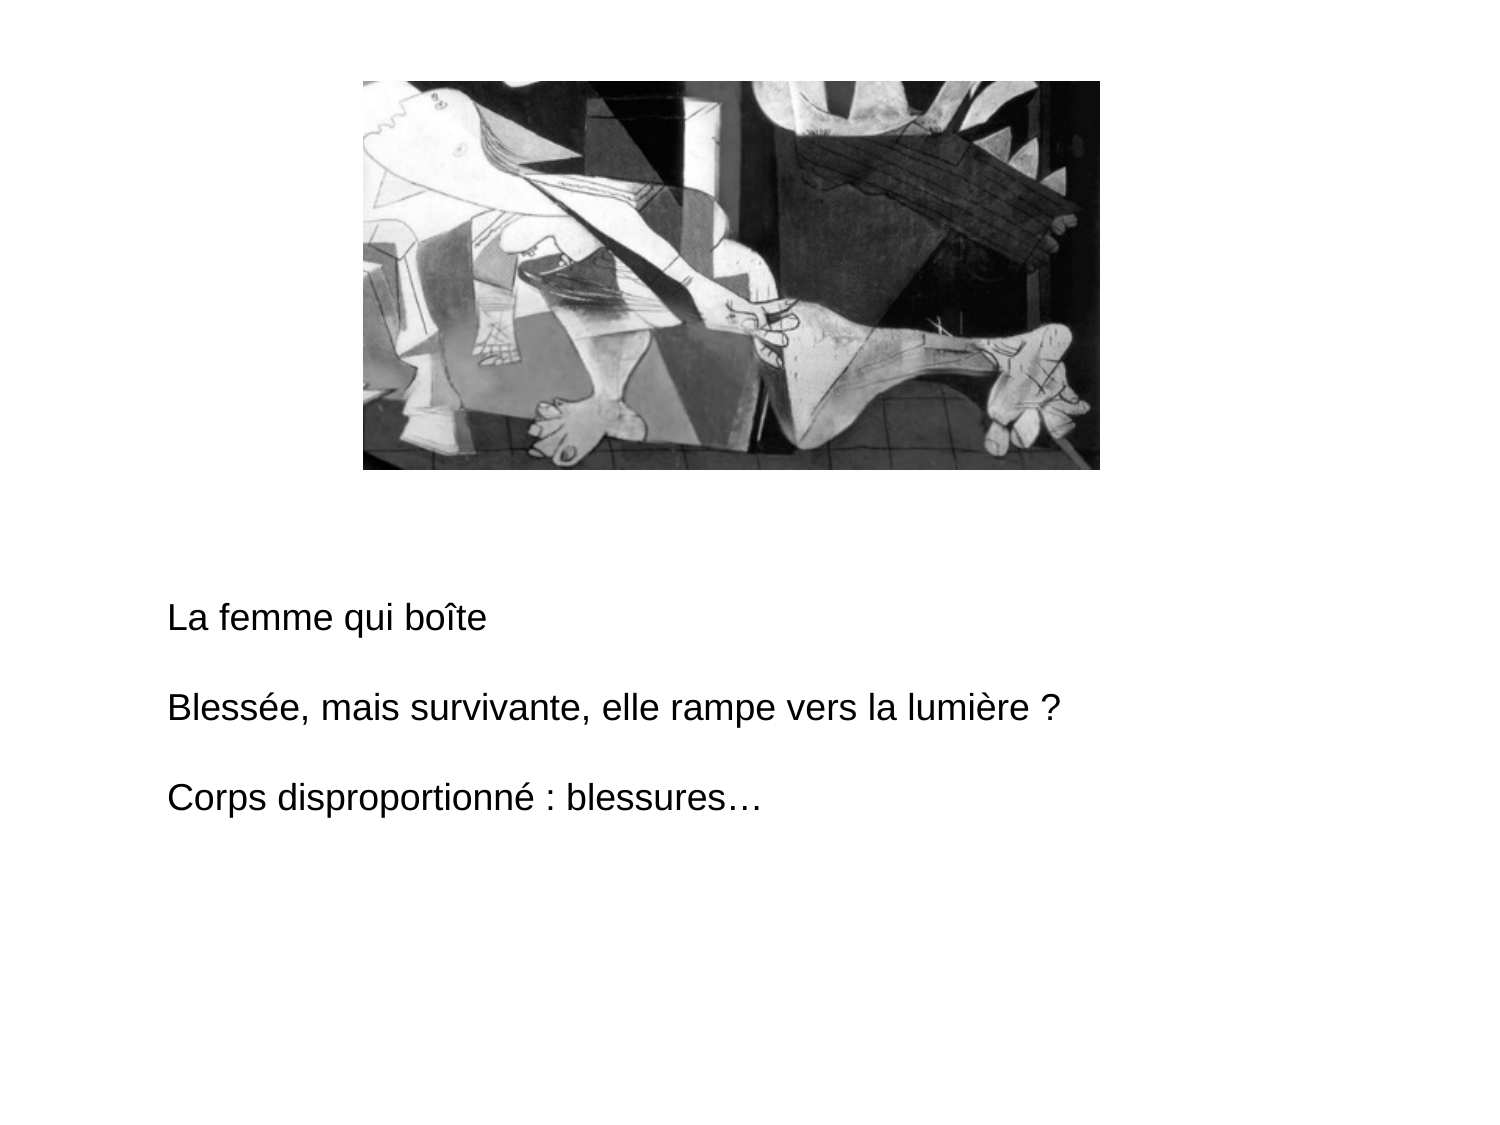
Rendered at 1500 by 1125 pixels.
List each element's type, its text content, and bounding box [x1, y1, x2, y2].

picture [362, 81, 1100, 470]
text_box La femme qui boîte Blessée, mais survivante, elle rampe vers la lumière ? Corps disproportionné : blessures… [152, 585, 1313, 826]
